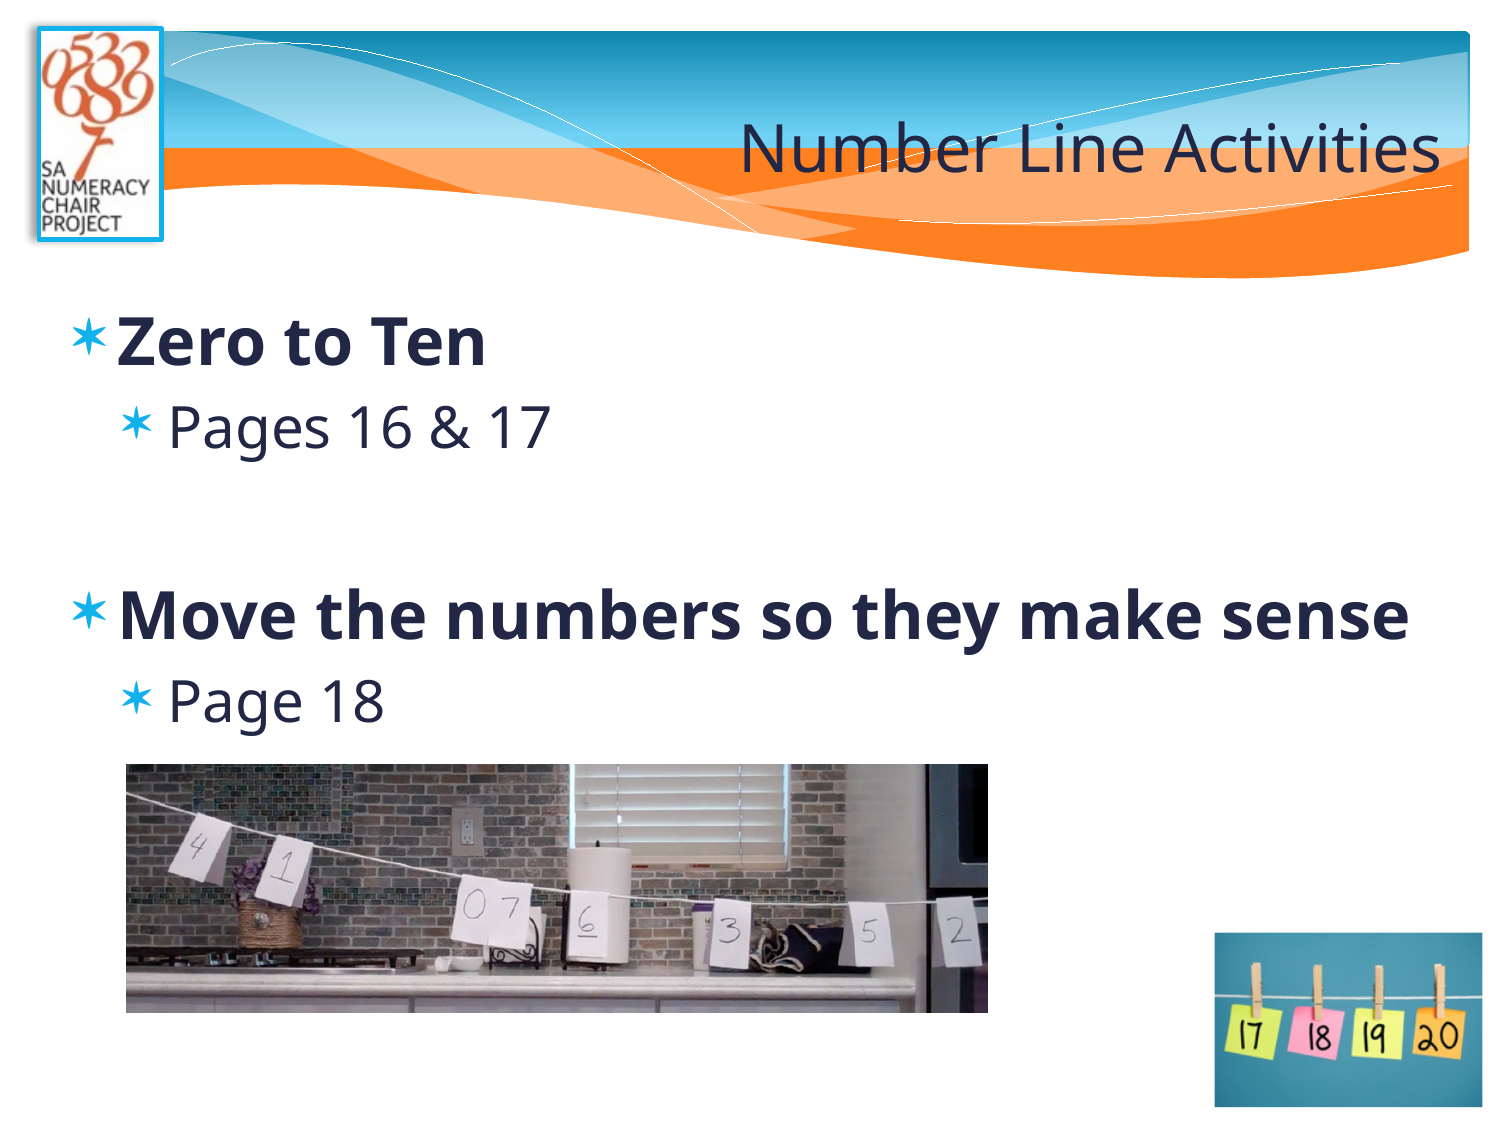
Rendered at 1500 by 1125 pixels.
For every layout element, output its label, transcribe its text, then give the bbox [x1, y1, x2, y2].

list Zero to Ten Pages 16 & 17 Move the numbers so they make sense Page 18 [57, 291, 1459, 1085]
title Number Line Activities [171, 42, 1459, 249]
picture [1210, 928, 1486, 1112]
picture [123, 759, 993, 1017]
picture [42, 32, 158, 236]
